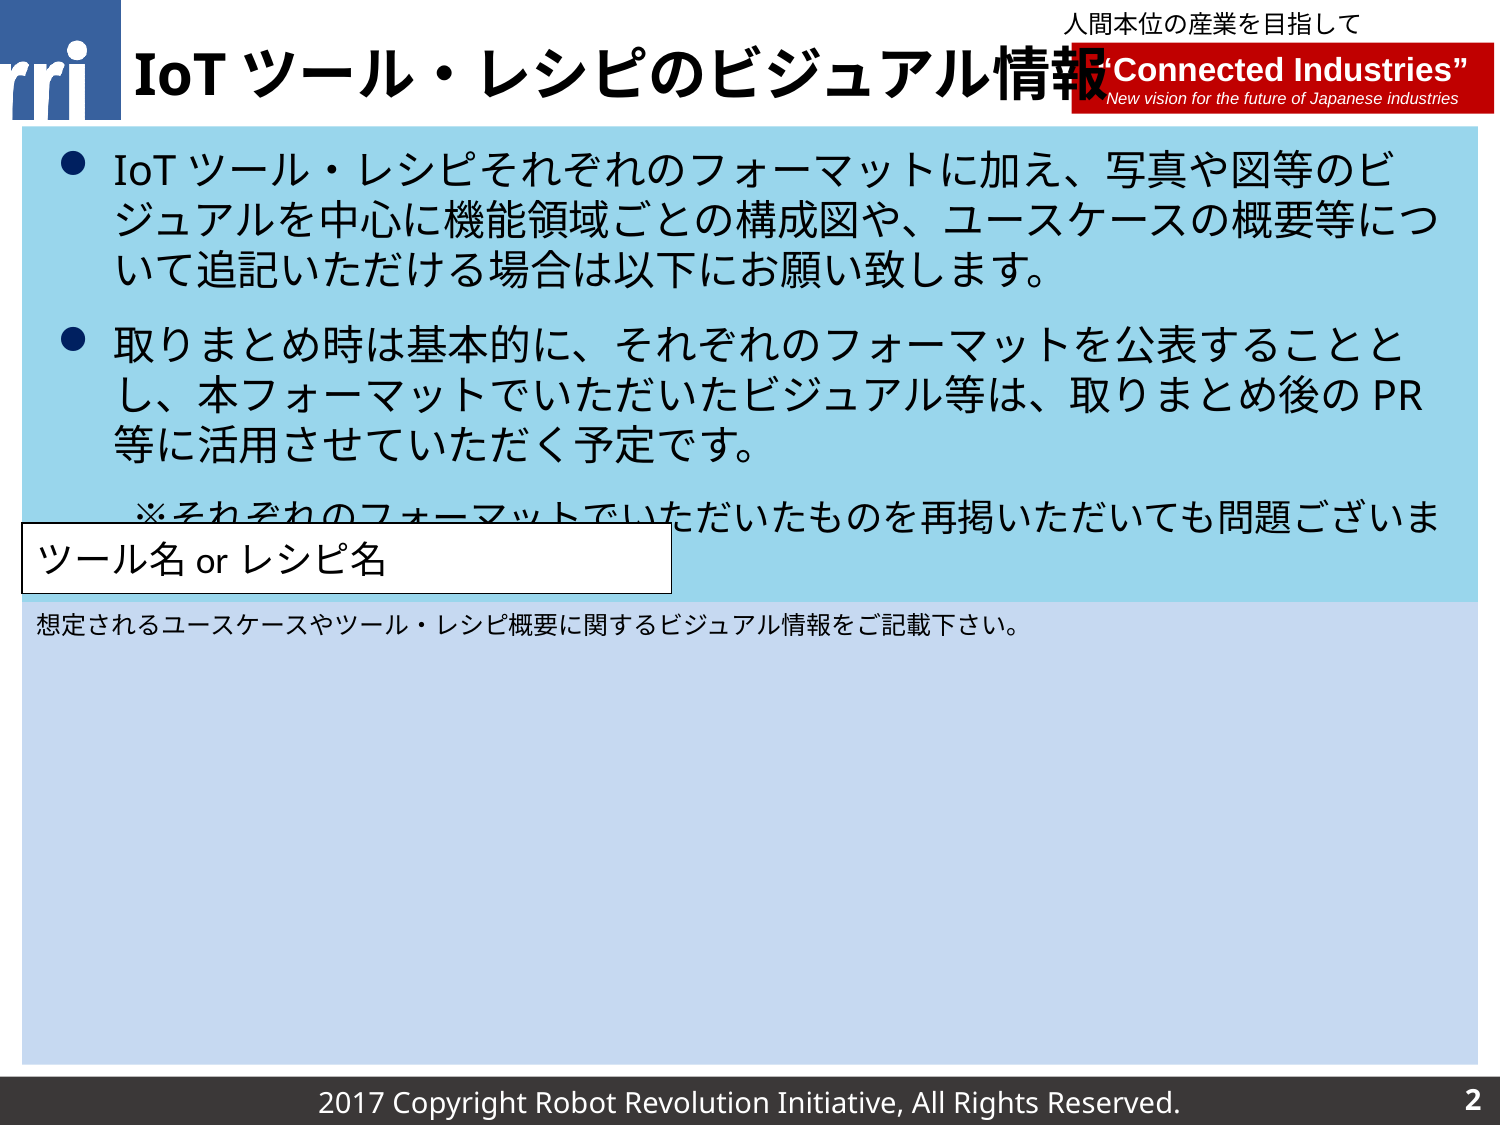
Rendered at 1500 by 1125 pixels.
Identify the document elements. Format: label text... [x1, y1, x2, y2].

picture [0, 0, 121, 120]
title IoTツール・レシピのビジュアル情報 [119, 37, 1500, 117]
text_box 想定されるユースケースやツール・レシピ概要に関するビジュアル情報をご記載下さい。 [22, 602, 1478, 1065]
text_box ツール名orレシピ名 [22, 522, 672, 594]
text_box IoTツール・レシピそれぞれのフォーマットに加え、写真や図等のビジュアルを中心に機能領域ごとの構成図や、ユースケースの概要等について追記いただける場合は以下にお願い致します。 取りまとめ時は基本的に、それぞれのフォーマットを公表することとし、本フォーマットでいただいたビジュアル等は、取りまとめ後のPR等に活用させていただく予定です。 ※それぞれのフォーマットでいただいたものを再掲いただいても問題ございません。 [22, 126, 1478, 602]
slide_number 2 [1159, 1076, 1497, 1125]
